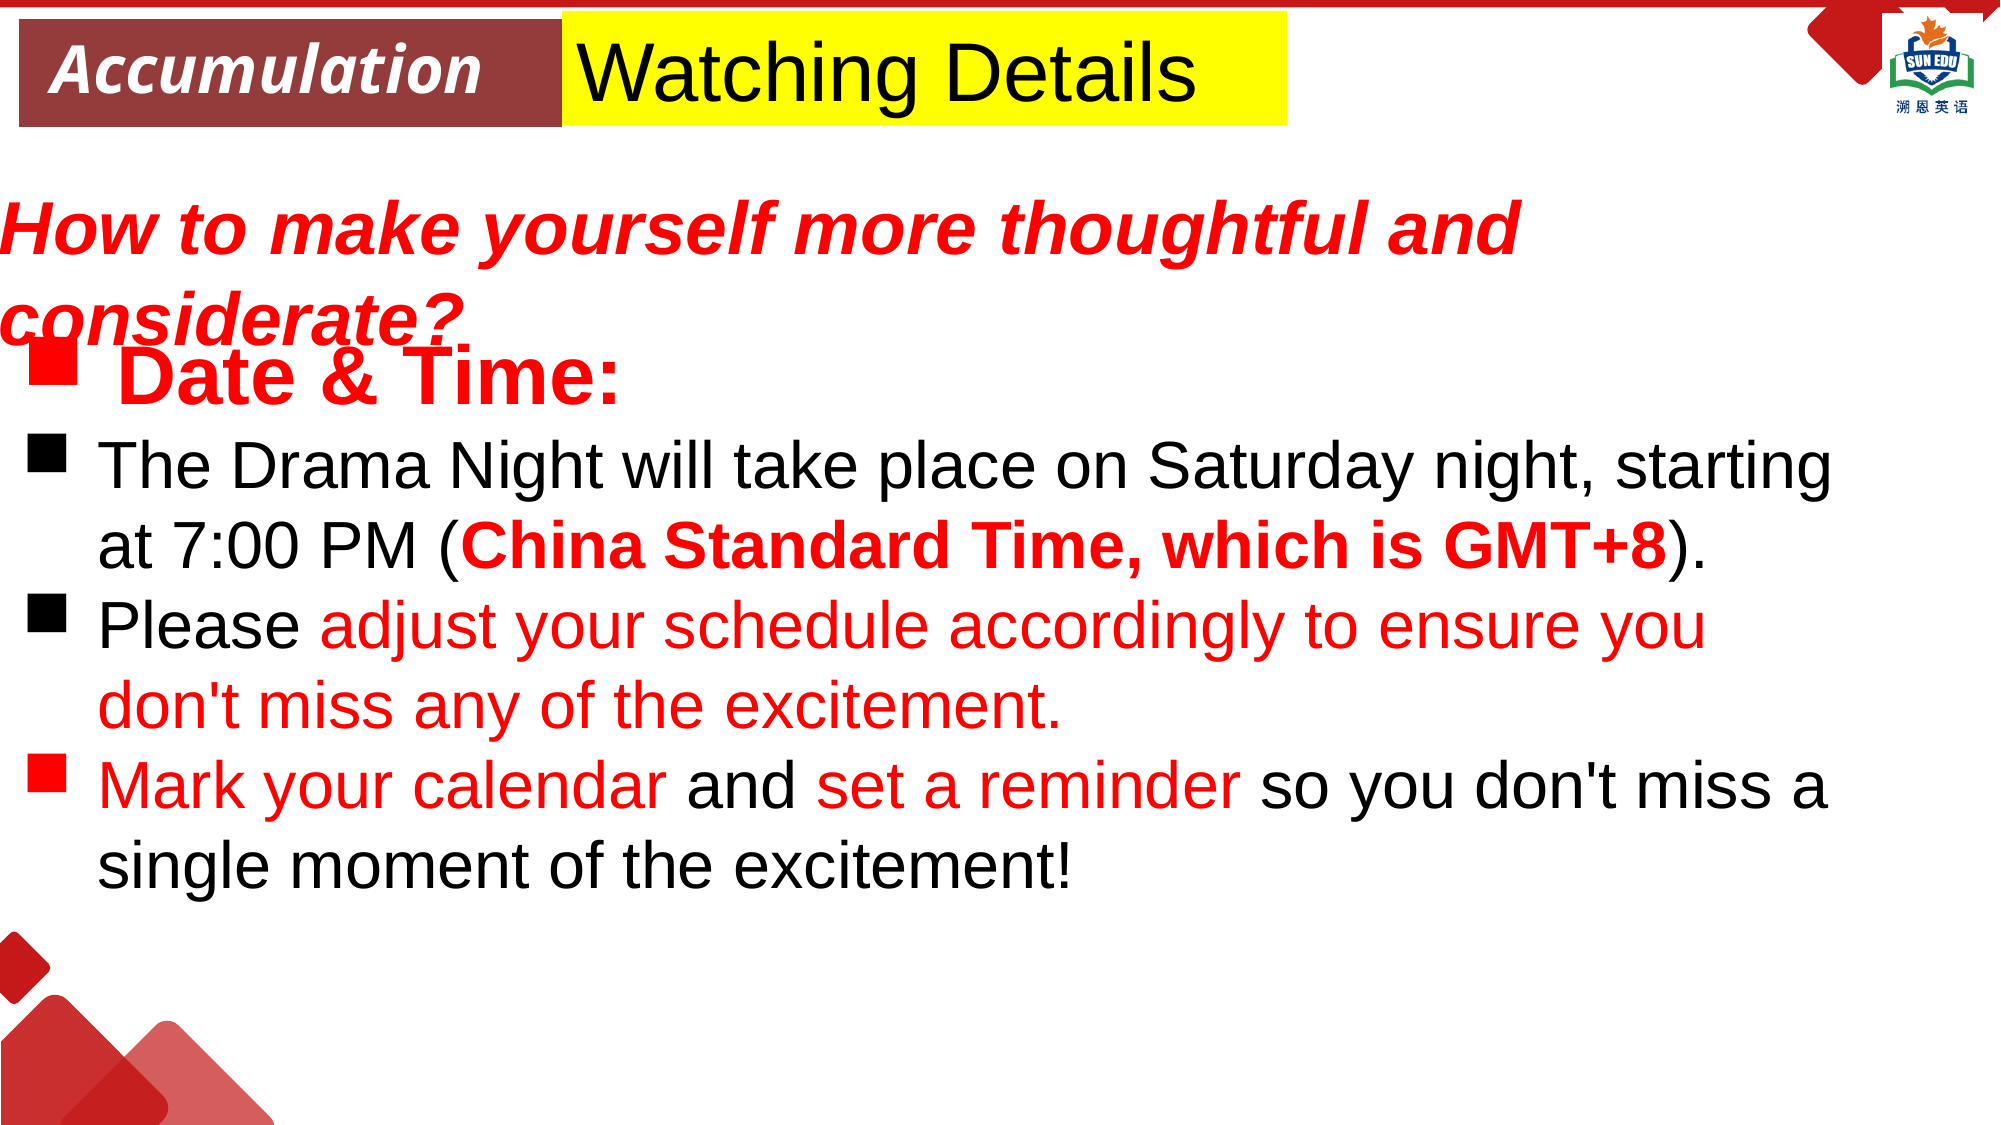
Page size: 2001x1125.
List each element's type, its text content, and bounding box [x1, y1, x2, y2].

text_box ‌Date & Time‌: The Drama Night will take place on Saturday night, starting at 7:00 PM (China Standard Time, which is GMT+8). Please adjust your schedule accordingly to ensure you don't miss any of the excitement. Mark your calendar and set a reminder so you don't miss a single moment of the excitement! [7, 314, 1881, 909]
text_box How to make yourself more thoughtful and considerate? [0, 172, 1988, 368]
text_box Accumulation [19, 19, 562, 127]
picture [1882, 13, 1983, 119]
text_box ‌Watching Details‌ [562, 10, 1288, 126]
